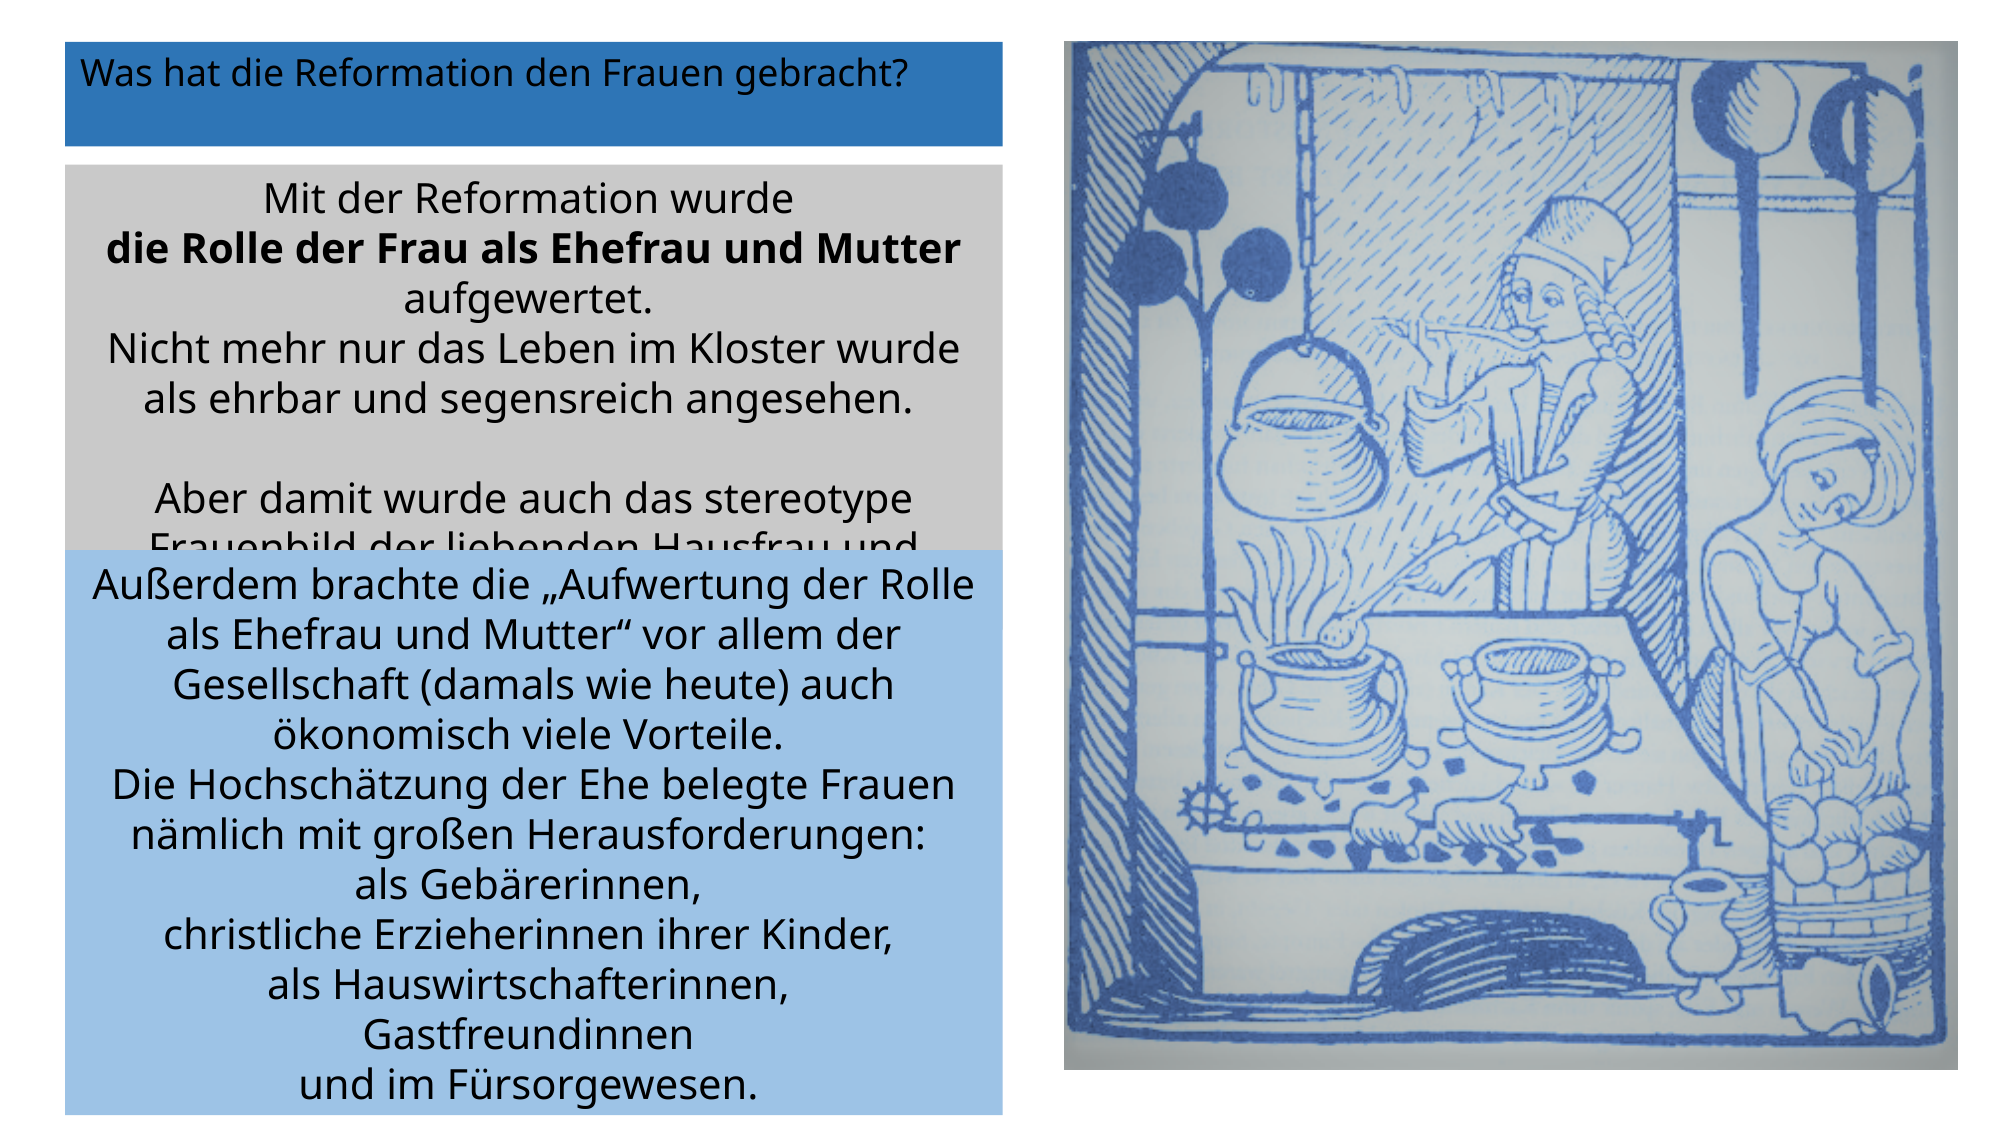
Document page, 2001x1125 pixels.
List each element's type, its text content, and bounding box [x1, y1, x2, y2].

text_box Mit der Reformation wurde die Rolle der Frau als Ehefrau und Mutter aufgewertet. Nicht mehr nur das Leben im Kloster wurde als ehrbar und segensreich angesehen. Aber damit wurde auch das stereotype Frauenbild der liebenden Hausfrau und Mutter geprägt. [65, 164, 1003, 550]
text_box Außerdem brachte die „Aufwertung der Rolle als Ehefrau und Mutter“ vor allem der Gesellschaft (damals wie heute) auch ökonomisch viele Vorteile. Die Hochschätzung der Ehe belegte Frauen nämlich mit großen Herausforderungen: als Gebärerinnen, christliche Erzieherinnen ihrer Kinder, als Hauswirtschafterinnen, Gastfreundinnen und im Fürsorgewesen. [65, 550, 1003, 1116]
picture [1064, 41, 1958, 1070]
text_box Was hat die Reformation den Frauen gebracht? [65, 41, 1003, 147]
